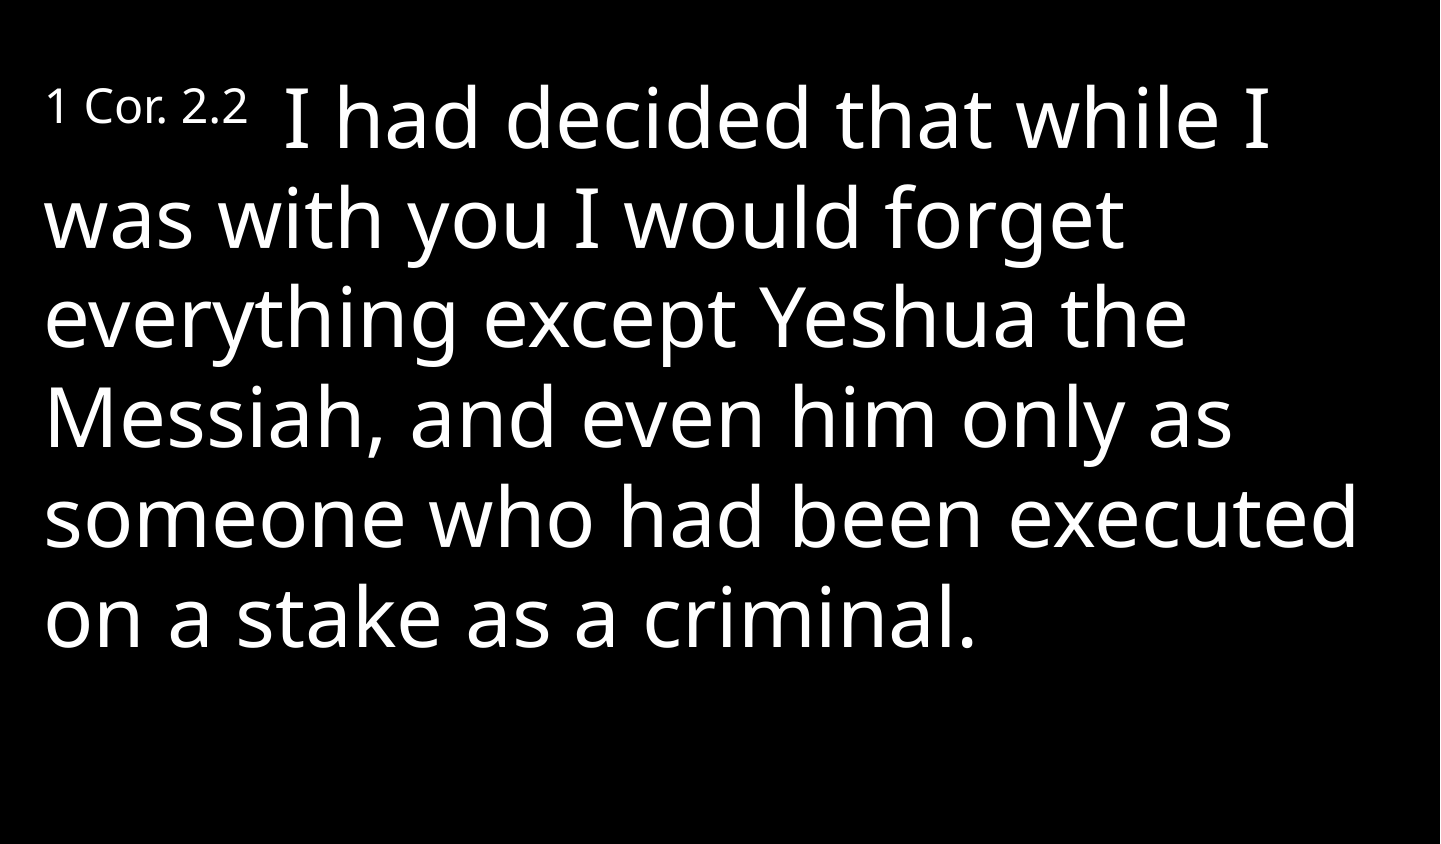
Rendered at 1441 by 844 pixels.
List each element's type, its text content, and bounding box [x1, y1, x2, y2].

subtitle 1 Cor. 2.2 I had decided that while I was with you I would forget everything except Yeshua the Messiah, and even him only as someone who had been executed on a stake as a criminal. [32, 59, 1408, 844]
